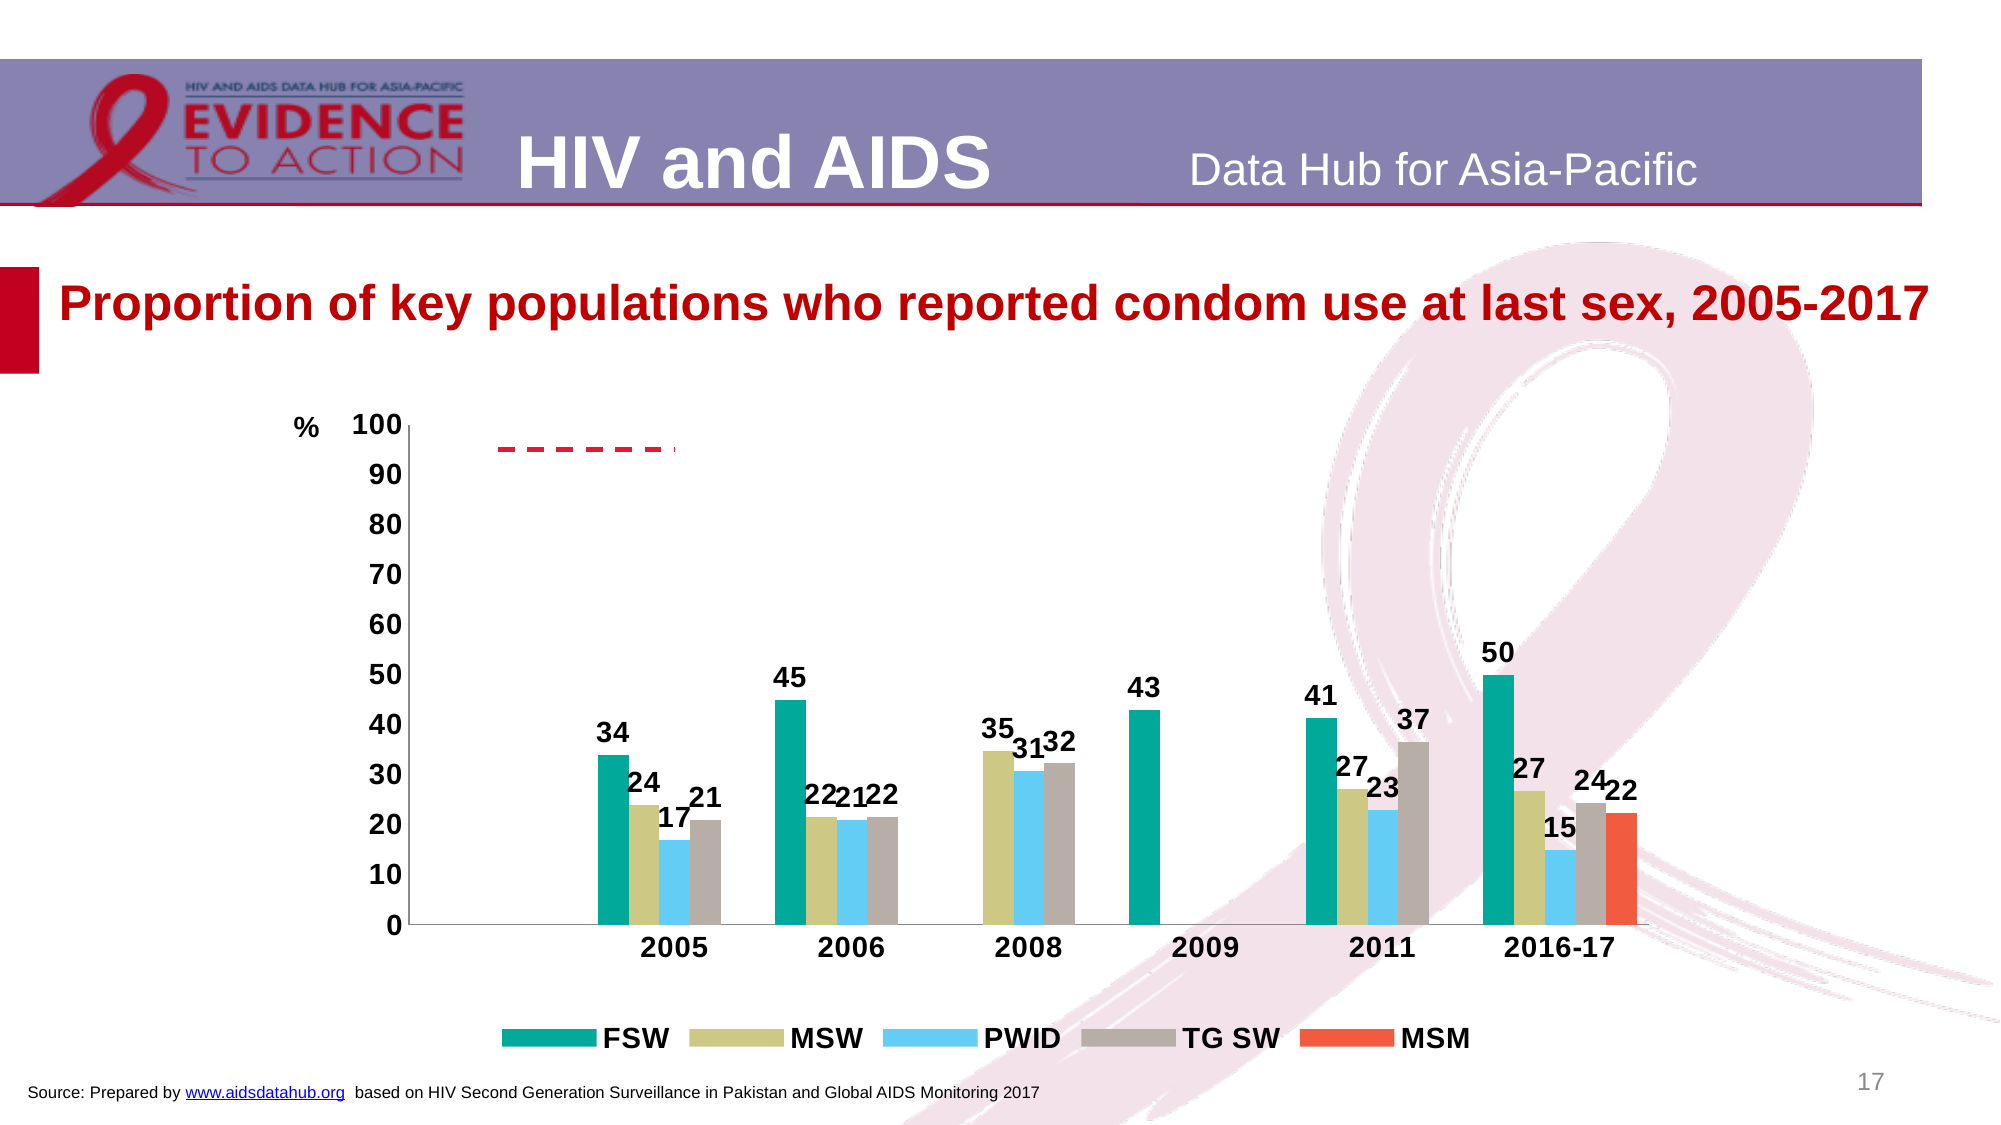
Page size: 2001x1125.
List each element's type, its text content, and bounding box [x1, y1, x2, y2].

chart [273, 397, 1701, 1061]
picture [11, 74, 469, 207]
text_box Source: Prepared by www.aidsdatahub.org based on HIV Second Generation Surveillance in Pakistan and Global AIDS Monitoring 2017 [12, 1060, 1350, 1123]
title Proportion of key populations who reported condom use at last sex, 2005-2017 [43, 237, 1957, 363]
picture [706, 181, 2000, 1125]
slide_number 17 [1781, 1042, 1900, 1103]
